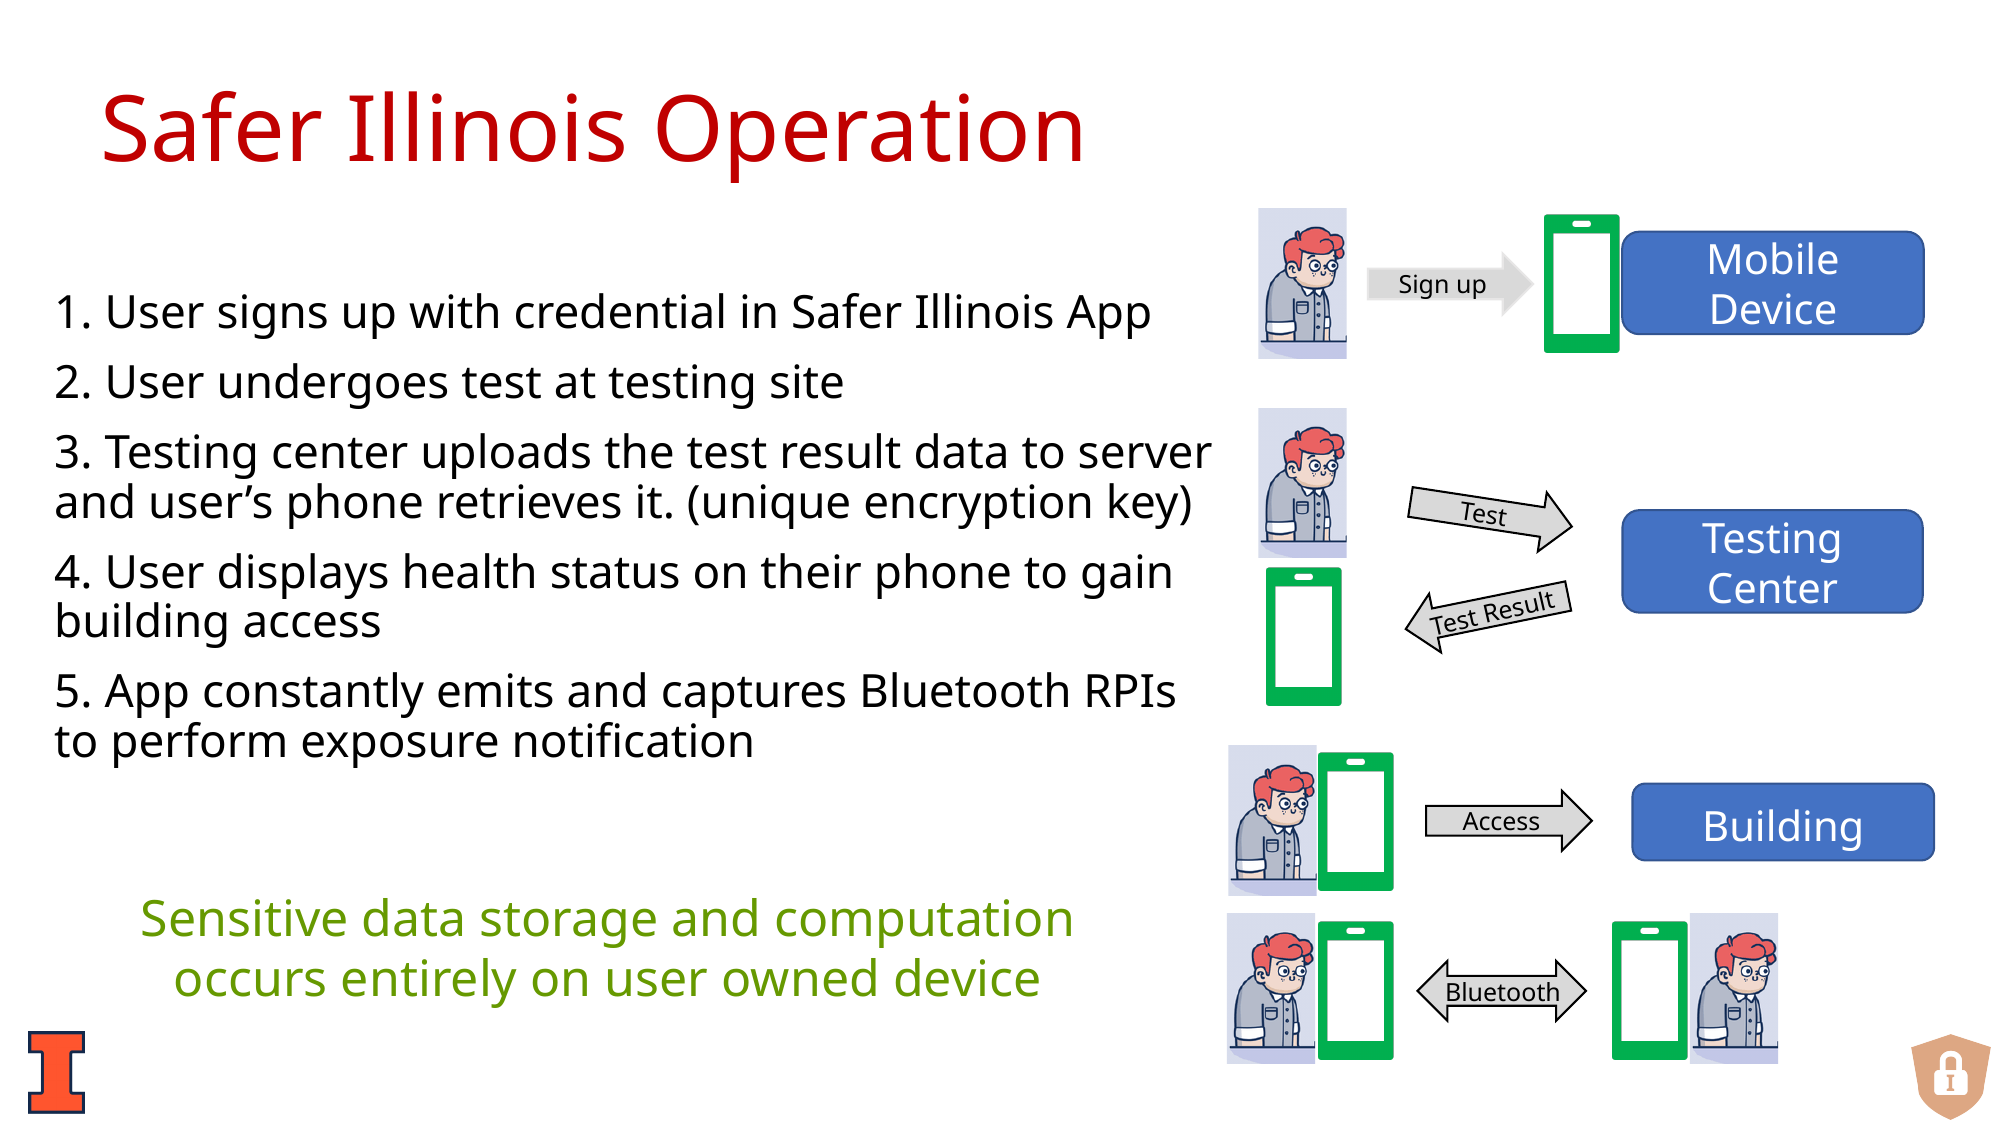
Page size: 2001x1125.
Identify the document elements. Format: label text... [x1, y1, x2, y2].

text_box Testing Center [1621, 509, 1924, 614]
title Safer Illinois Operation [85, 59, 1956, 205]
text_box [1555, 1014, 1565, 1024]
picture [1258, 407, 1347, 558]
text_box Access [1431, 788, 1594, 854]
picture [28, 1031, 85, 1114]
text_box Building [1631, 782, 1936, 862]
picture [1226, 913, 1431, 1066]
text_box [1438, 958, 1449, 968]
text_box [1439, 1014, 1449, 1024]
picture [1506, 208, 1657, 359]
picture [1258, 208, 1347, 359]
text_box [1555, 958, 1565, 968]
picture [1228, 745, 1431, 897]
text_box [1420, 591, 1432, 605]
picture [1574, 913, 1779, 1066]
list 1. User signs up with credential in Safer Illinois App 2. User undergoes test at testing site 3. Testing center uploads the test result data to server and user’s phone retrieves it. (unique encryption key) 4. User displays health status on their phone to gain building access 5. App constantly emits and captures Bluetooth RPIs to perform exposure notification [39, 281, 1250, 872]
text_box Bluetooth [1431, 968, 1574, 1014]
text_box Sensitive data storage and computation occurs entirely on user owned device [120, 879, 1096, 1014]
text_box Sign up [1366, 250, 1506, 318]
text_box Mobile Device [1657, 230, 1925, 336]
text_box Test [1407, 485, 1574, 554]
picture [1228, 561, 1379, 712]
text_box [1404, 623, 1411, 634]
text_box Test Result [1405, 571, 1586, 683]
